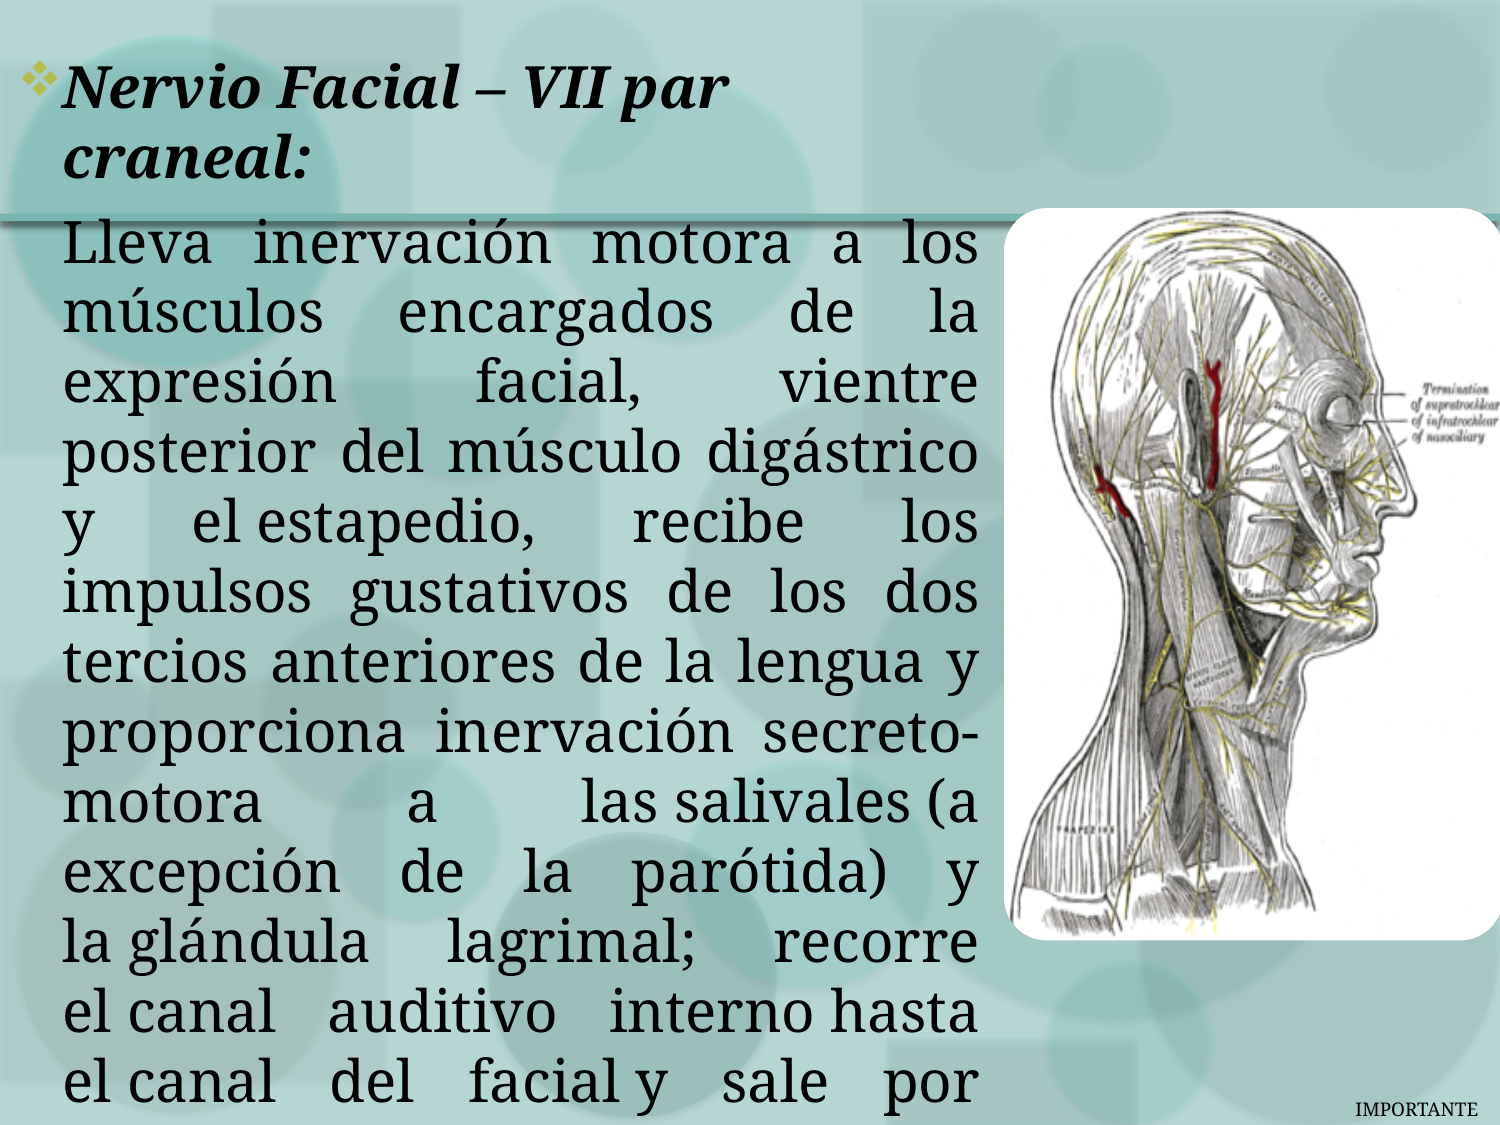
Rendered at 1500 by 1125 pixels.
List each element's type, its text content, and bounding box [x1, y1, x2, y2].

picture [1003, 207, 1500, 941]
list Nervio Facial – VII par craneal: Lleva inervación motora a los músculos encargados de la expresión facial, vientre posterior del músculo digástrico y el estapedio, recibe los impulsos gustativos de los dos tercios anteriores de la lengua y proporciona inervación secreto-motora a las salivales (a excepción de la parótida) y la glándula lagrimal; recorre el canal auditivo interno hasta el canal del facial y sale por el agujero estilomastoideo. [2, 42, 996, 1043]
text_box IMPORTANTE [1340, 1090, 1495, 1125]
